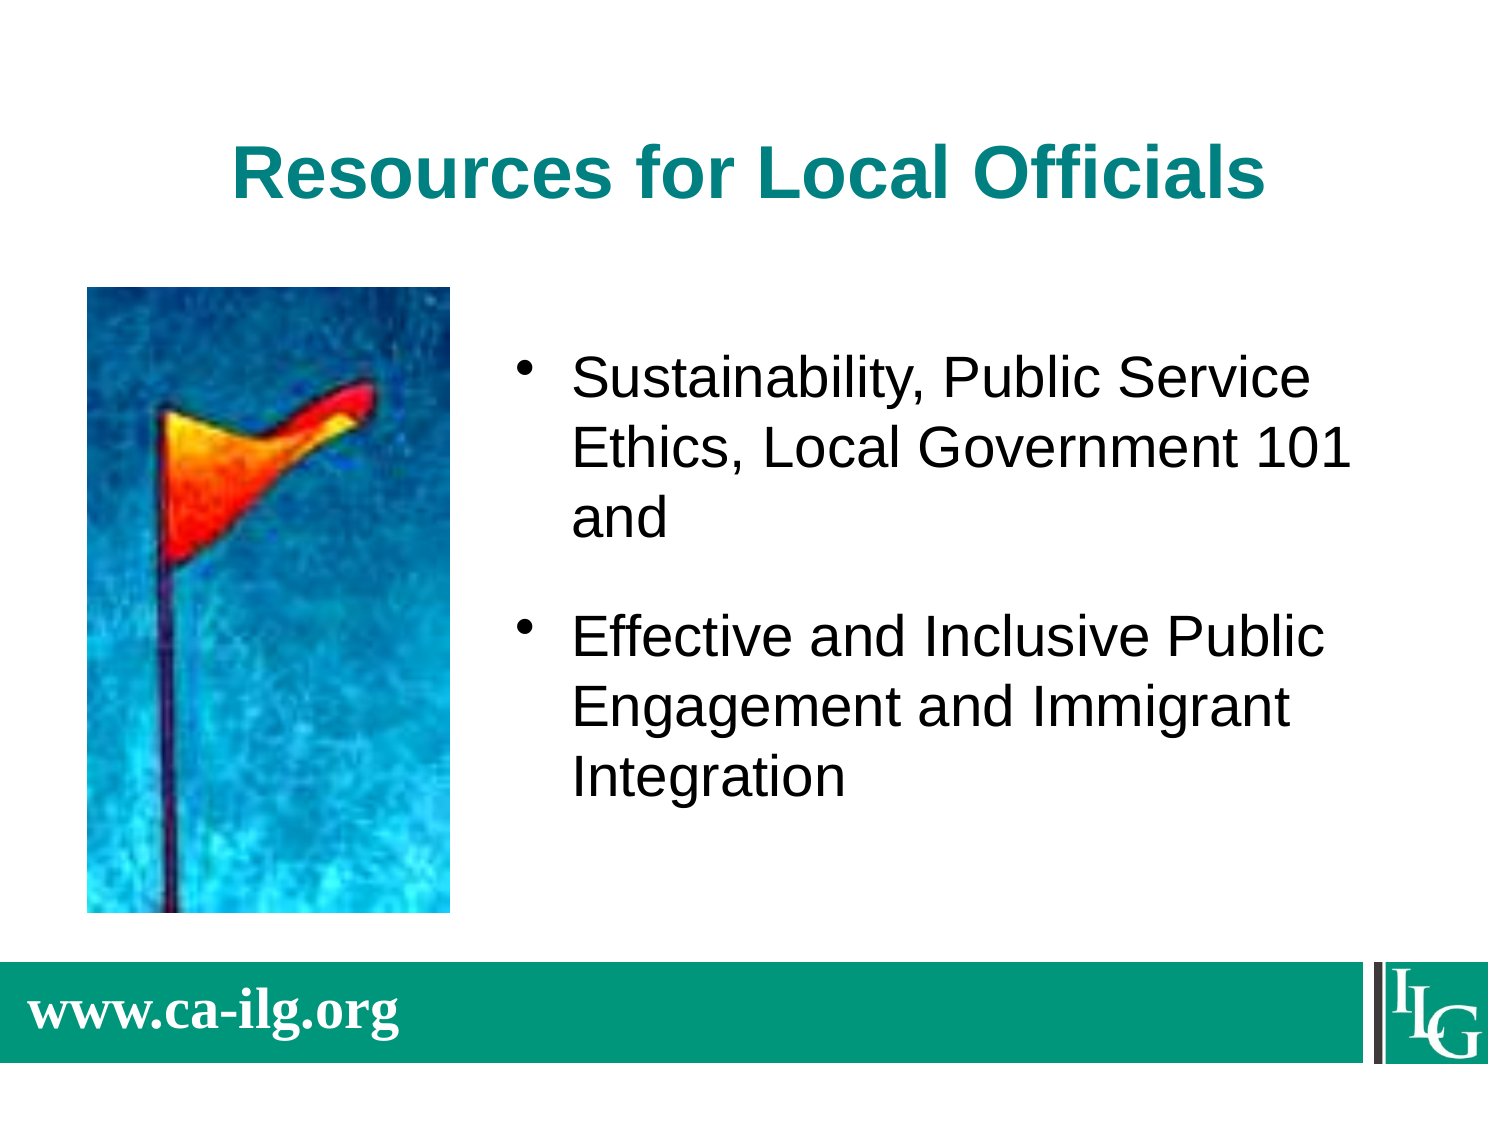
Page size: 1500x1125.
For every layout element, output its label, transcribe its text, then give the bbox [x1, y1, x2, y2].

picture [1374, 962, 1488, 1064]
picture [0, 962, 1363, 1063]
list Sustainability, Public Service Ethics, Local Government 101 and Effective and Inclusive Public Engagement and Immigrant Integration [500, 275, 1463, 775]
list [87, 287, 450, 913]
title Resources for Local Officials [75, 24, 1425, 213]
